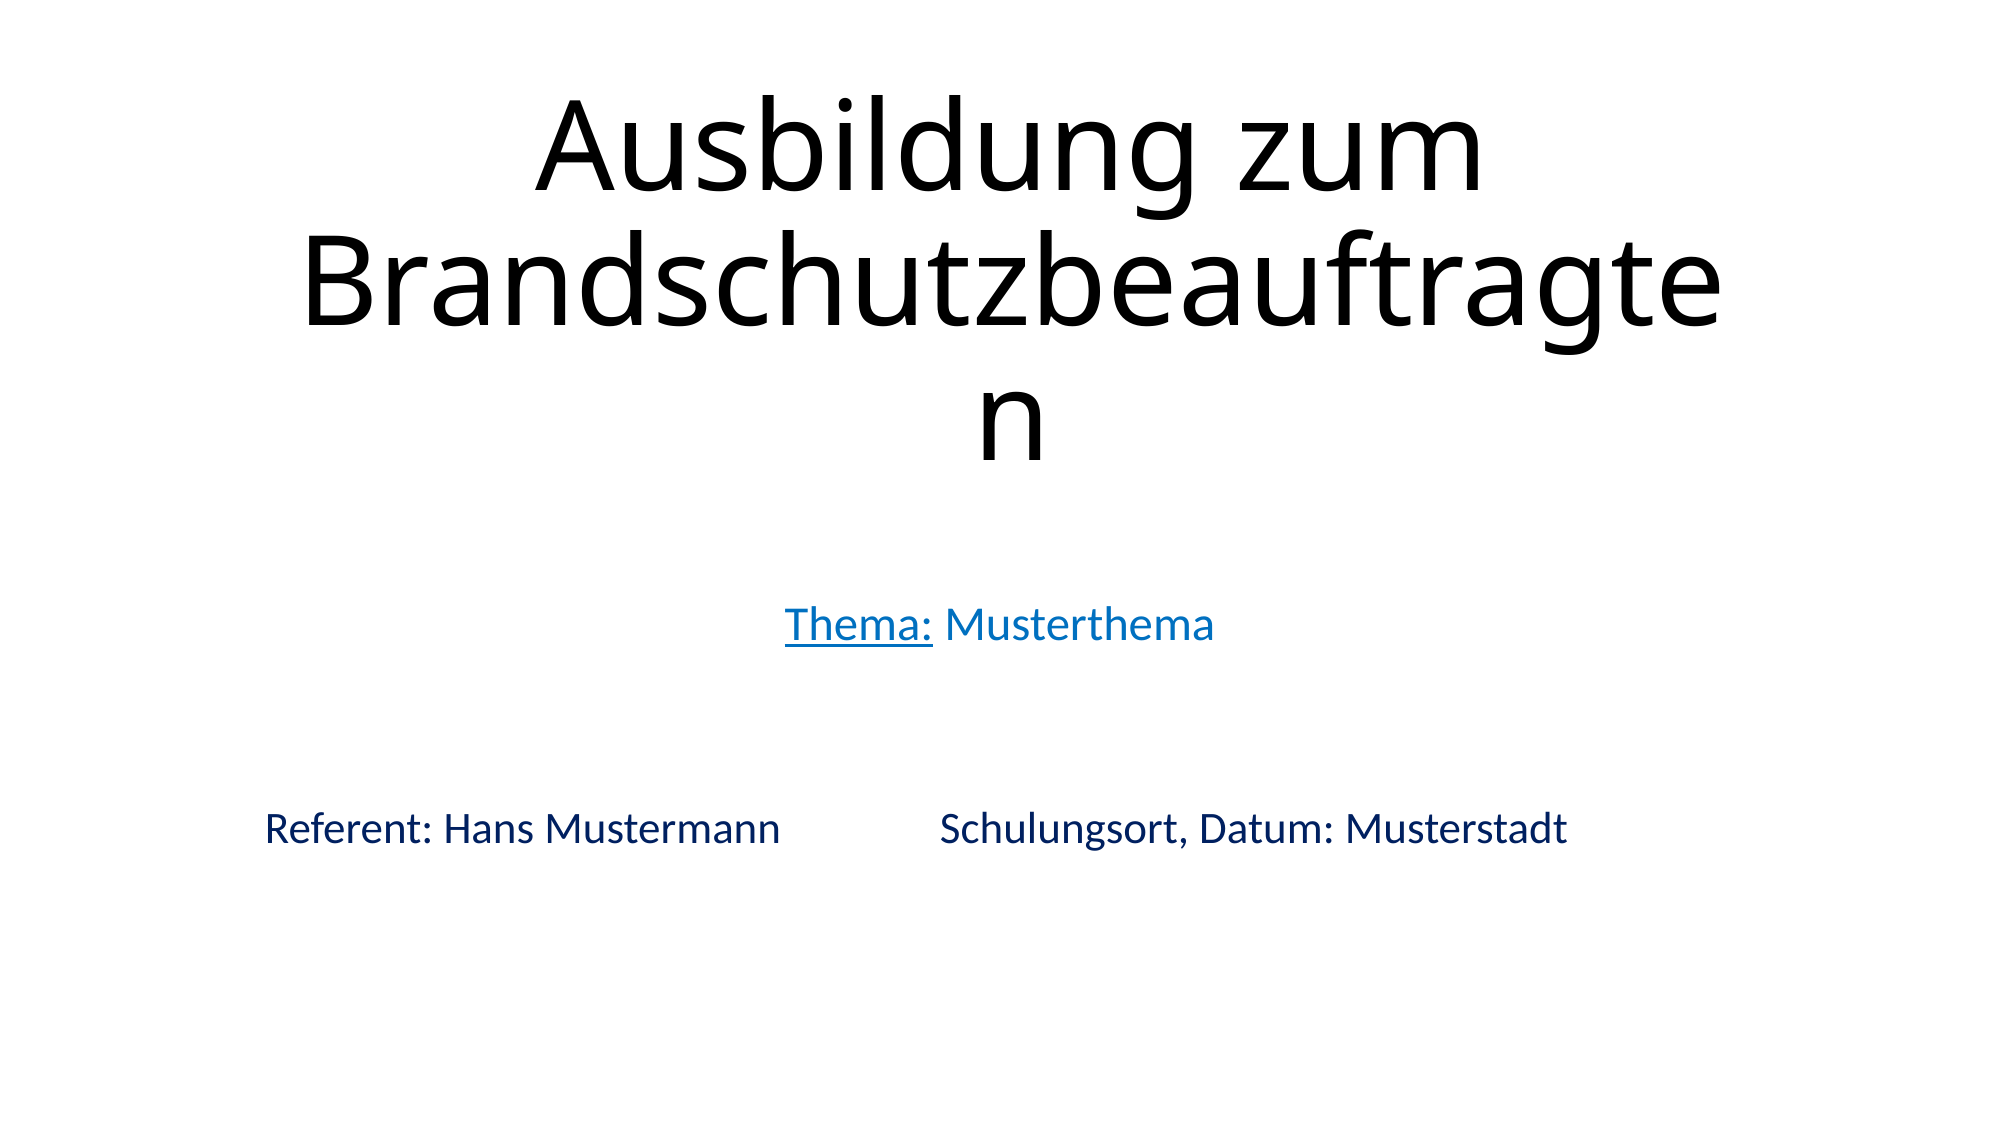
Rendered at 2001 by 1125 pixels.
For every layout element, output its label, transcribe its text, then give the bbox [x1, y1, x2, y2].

subtitle Thema: Musterthema Referent: Hans Mustermann Schulungsort, Datum: Musterstadt [249, 590, 1750, 863]
title Ausbildung zum Brandschutzbeauftragten [262, 103, 1763, 496]
